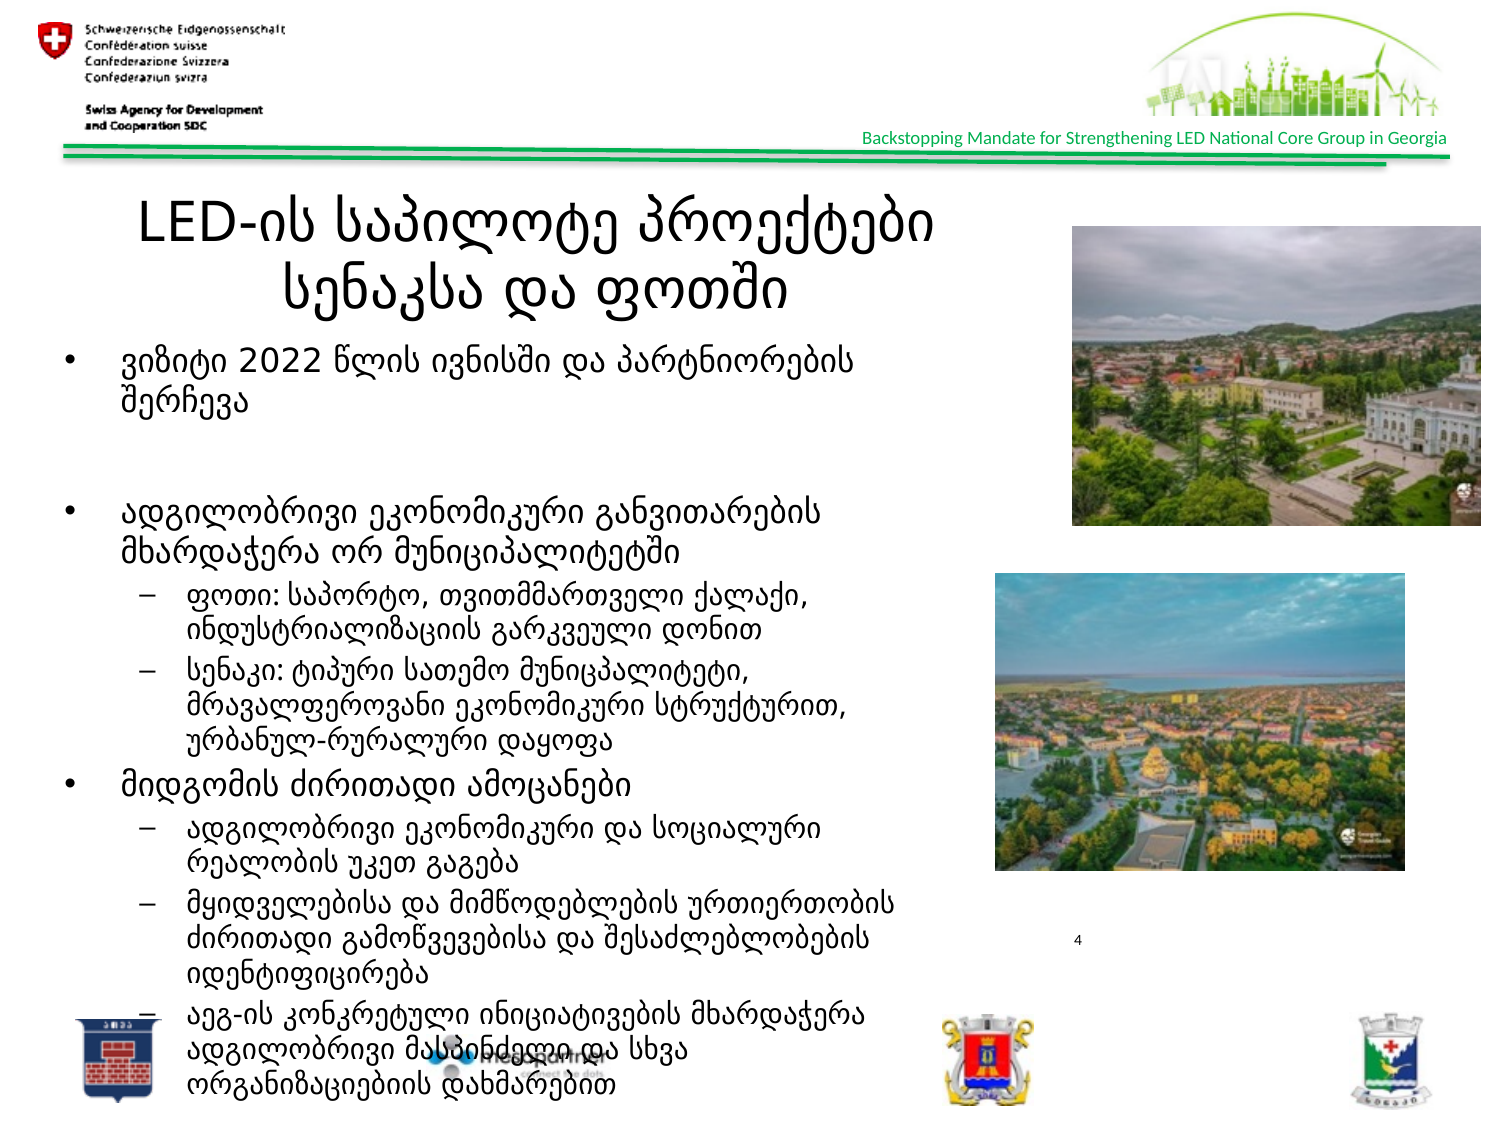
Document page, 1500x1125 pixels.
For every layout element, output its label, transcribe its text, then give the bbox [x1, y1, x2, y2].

slide_number 4 [1059, 922, 1397, 968]
picture [995, 573, 1406, 872]
picture [1349, 1011, 1434, 1110]
picture [38, 22, 285, 133]
picture [1141, 4, 1450, 116]
picture [426, 1034, 611, 1081]
title LED-ის საპილოტე პროექტები სენაკსა და ფოთში [50, 170, 1022, 335]
picture [1072, 226, 1481, 526]
picture [942, 1014, 1034, 1106]
list ვიზიტი 2022 წლის ივნისში და პარტნიორების შერჩევა ადგილობრივი ეკონომიკური განვითარების მხარდაჭერა ორ მუნიციპალიტეტში ფოთი: საპორტო, თვითმმართველი ქალაქი, ინდუსტრიალიზაციის გარკვეული დონით სენაკი: ტიპური სათემო მუნიცპალიტეტი, მრავალფეროვანი ეკონომიკური სტრუქტურით, ურბანულ-რურალური დაყოფა მიდგომის ძირითადი ამოცანები ადგილობრივი ეკონომიკური და სოციალური რეალობის უკეთ გაგება მყიდველებისა და მიმწოდებლების ურთიერთობის ძირითადი გამოწვევებისა და შესაძლებლობების იდენტიფიცირება აეგ-ის კონკრეტული ინიციატივების მხარდაჭერა ადგილობრივი მასპინძელი და სხვა ორგანიზაციებიის დახმარებით [53, 333, 942, 888]
picture [75, 1019, 162, 1103]
